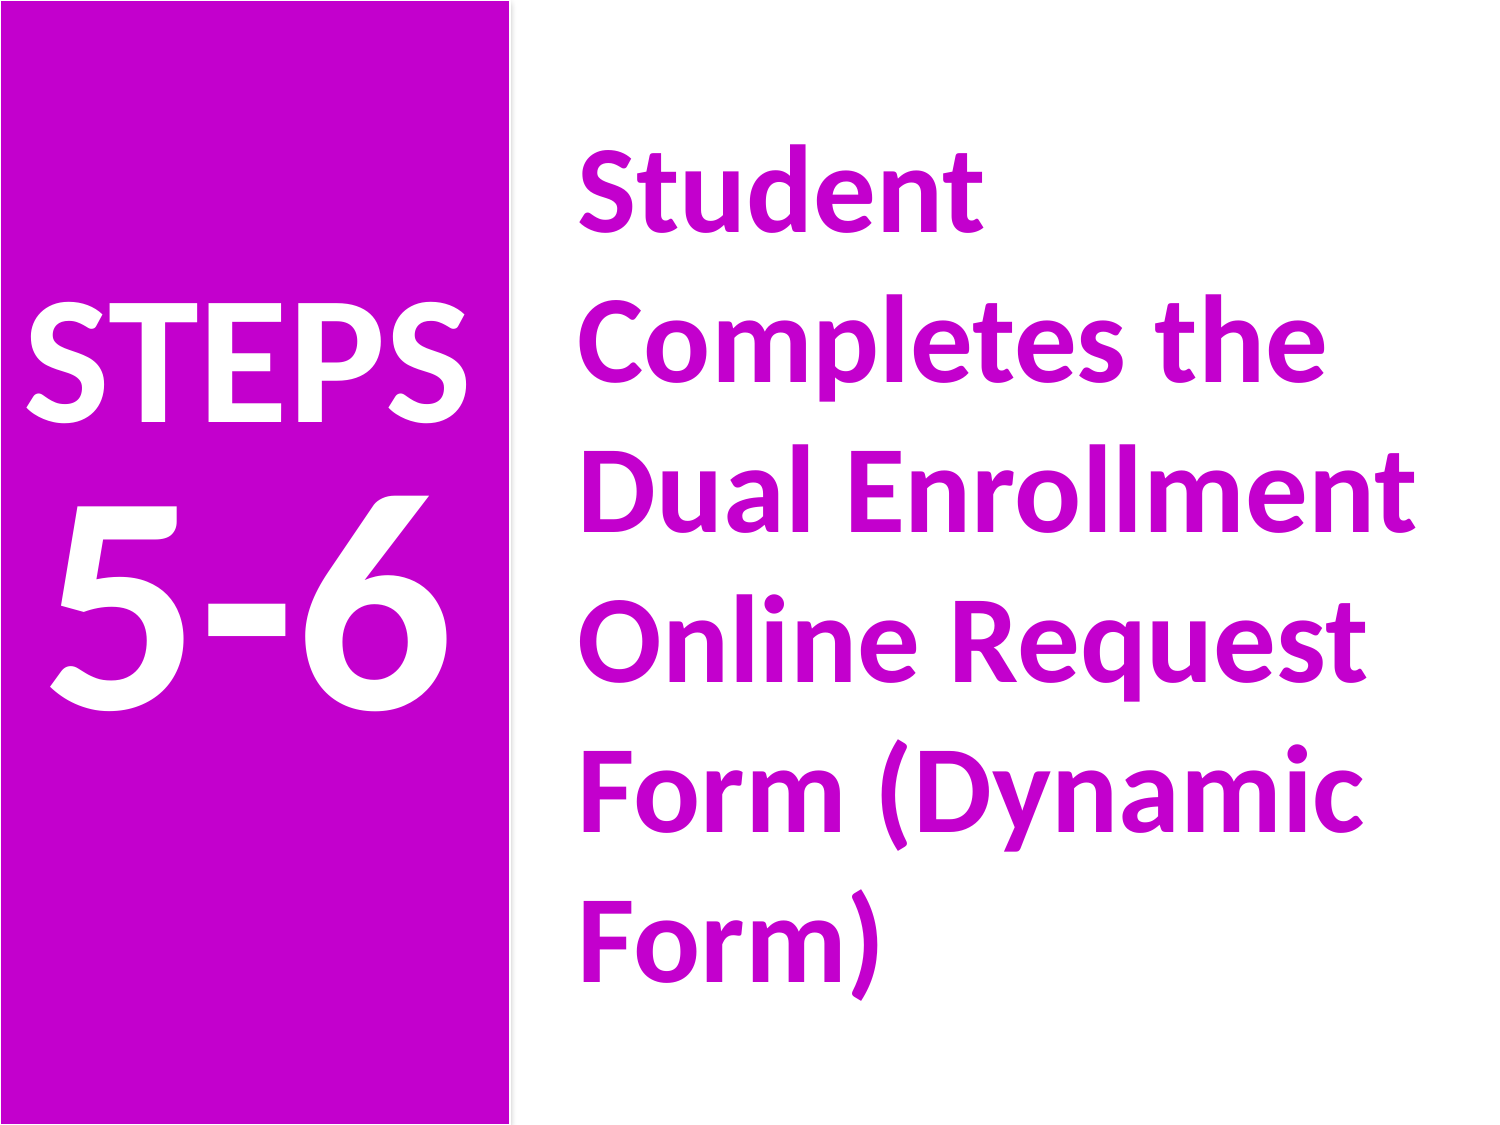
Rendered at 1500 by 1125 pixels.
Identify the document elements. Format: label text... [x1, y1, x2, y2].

text_box STEPS [0, 232, 497, 467]
text_box 5-6 [26, 467, 470, 780]
text_box Student Completes the Dual Enrollment Online Request Form (Dynamic Form) [562, 100, 1451, 1016]
text_box [0, 0, 511, 1125]
